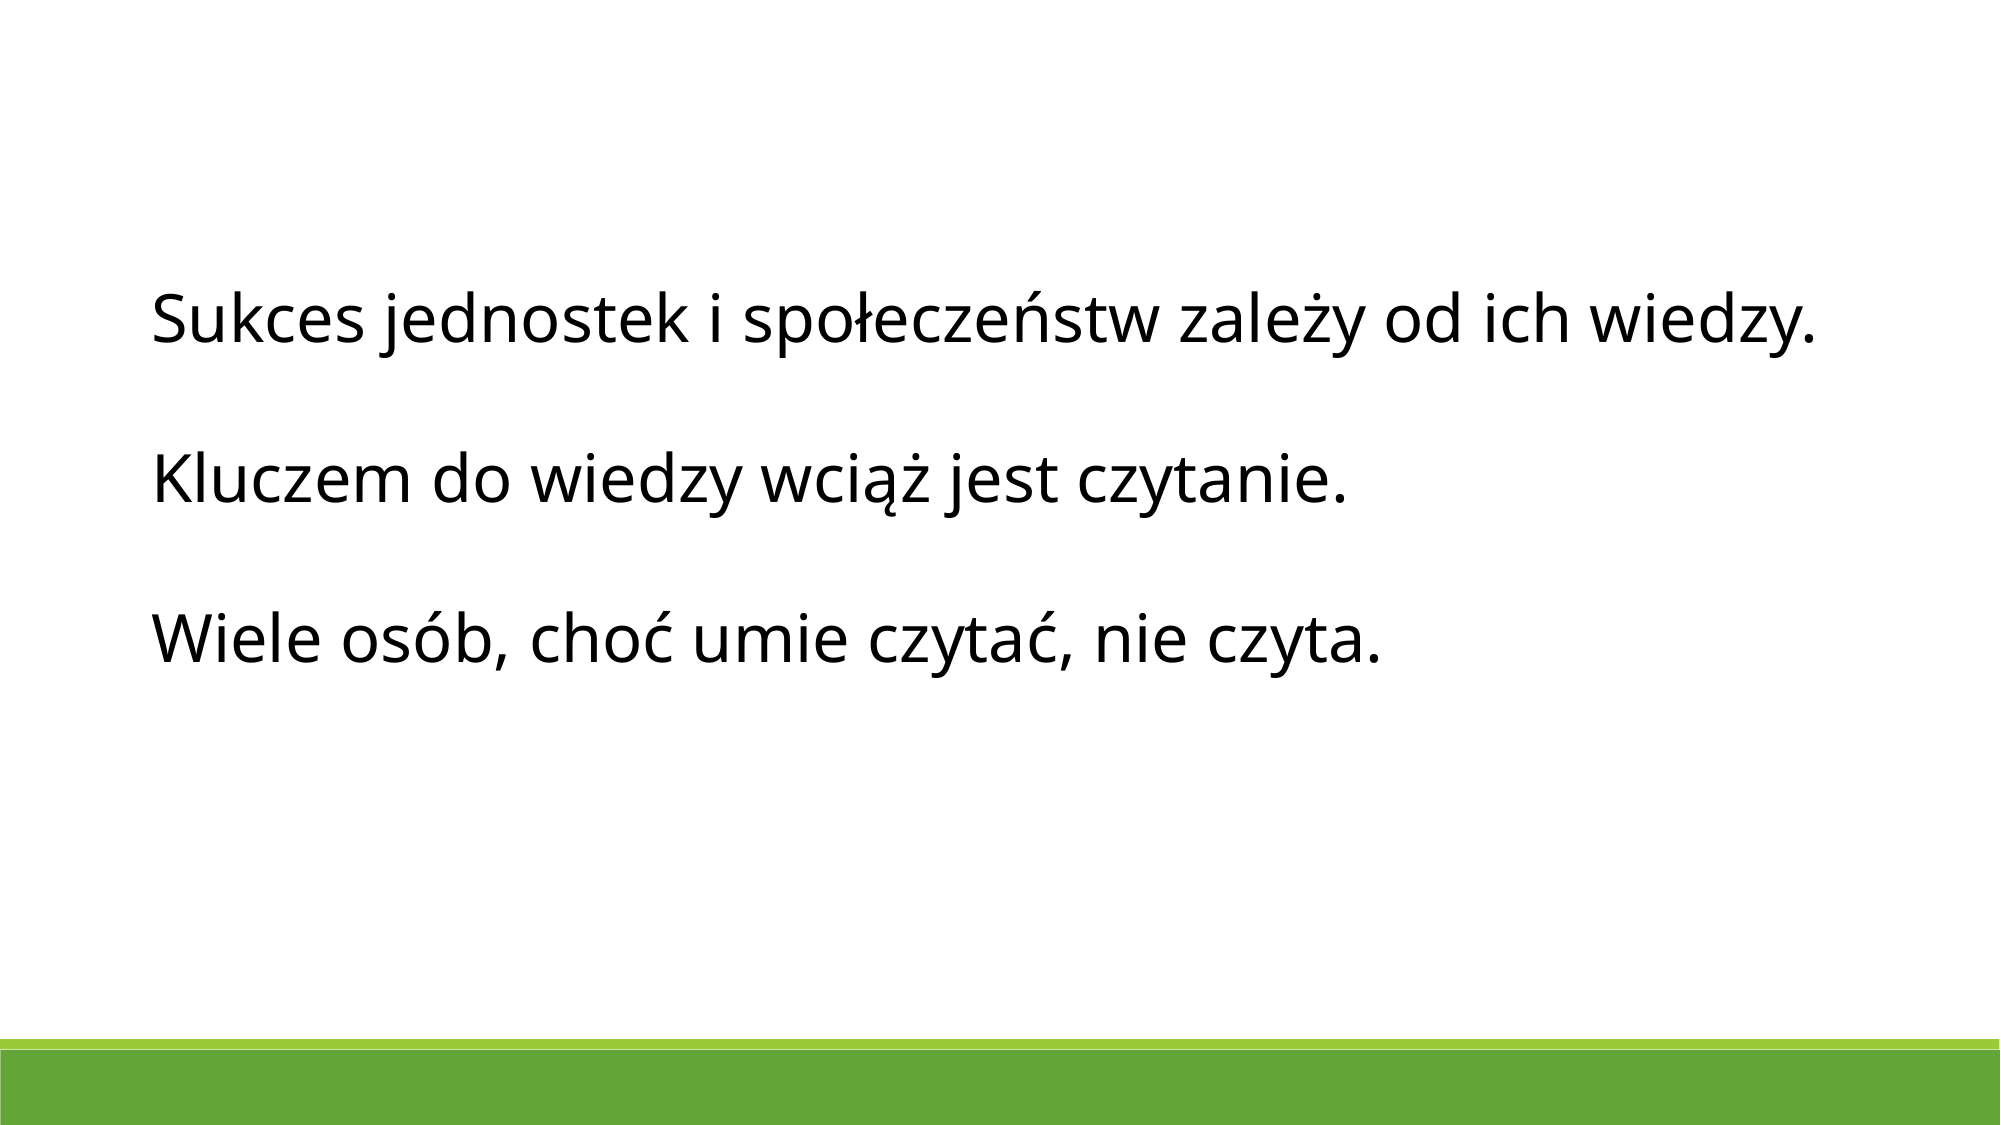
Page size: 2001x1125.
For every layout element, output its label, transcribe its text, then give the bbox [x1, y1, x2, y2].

text_box Sukces jednostek i społeczeństw zależy od ich wiedzy. Kluczem do wiedzy wciąż jest czytanie. Wiele osób, choć umie czytać, nie czyta. [136, 268, 1863, 894]
